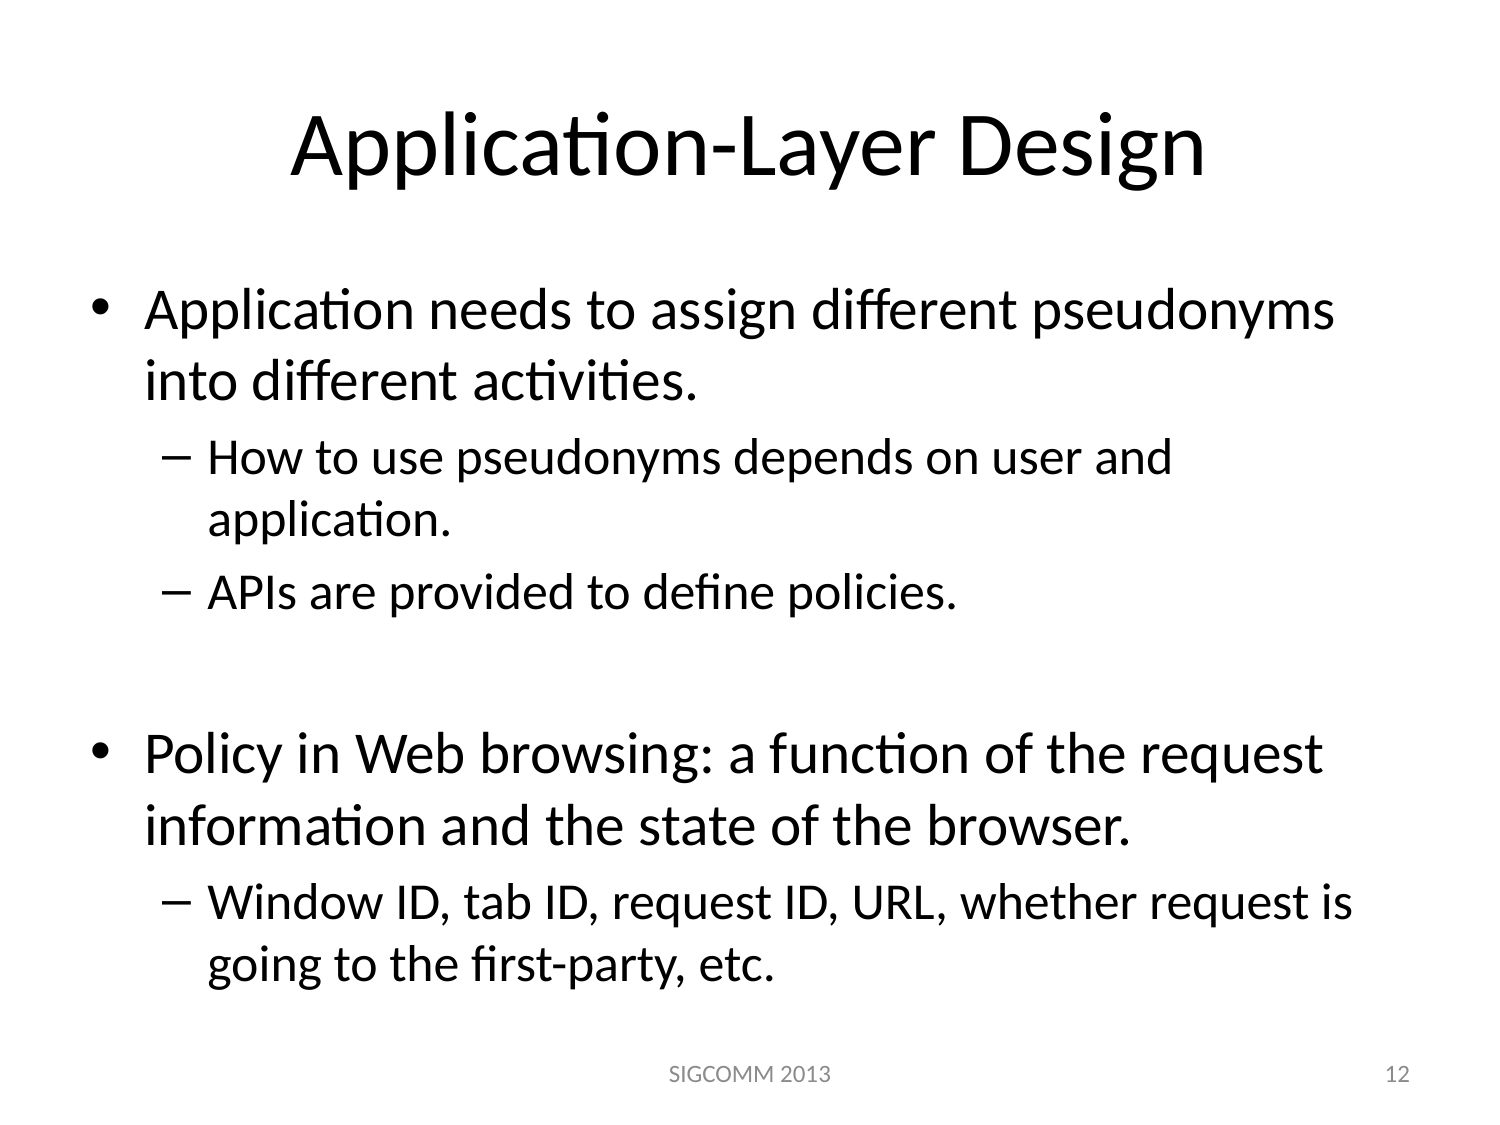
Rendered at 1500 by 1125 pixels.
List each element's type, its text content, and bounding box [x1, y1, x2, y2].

slide_number 12 [1074, 1042, 1425, 1103]
title Application-Layer Design [75, 45, 1425, 233]
list Application needs to assign different pseudonyms into different activities. How to use pseudonyms depends on user and application. APIs are provided to define policies. Policy in Web browsing: a function of the request information and the state of the browser. Window ID, tab ID, request ID, URL, whether request is going to the first-party, etc. [75, 262, 1425, 1005]
footer SIGCOMM 2013 [512, 1042, 988, 1103]
